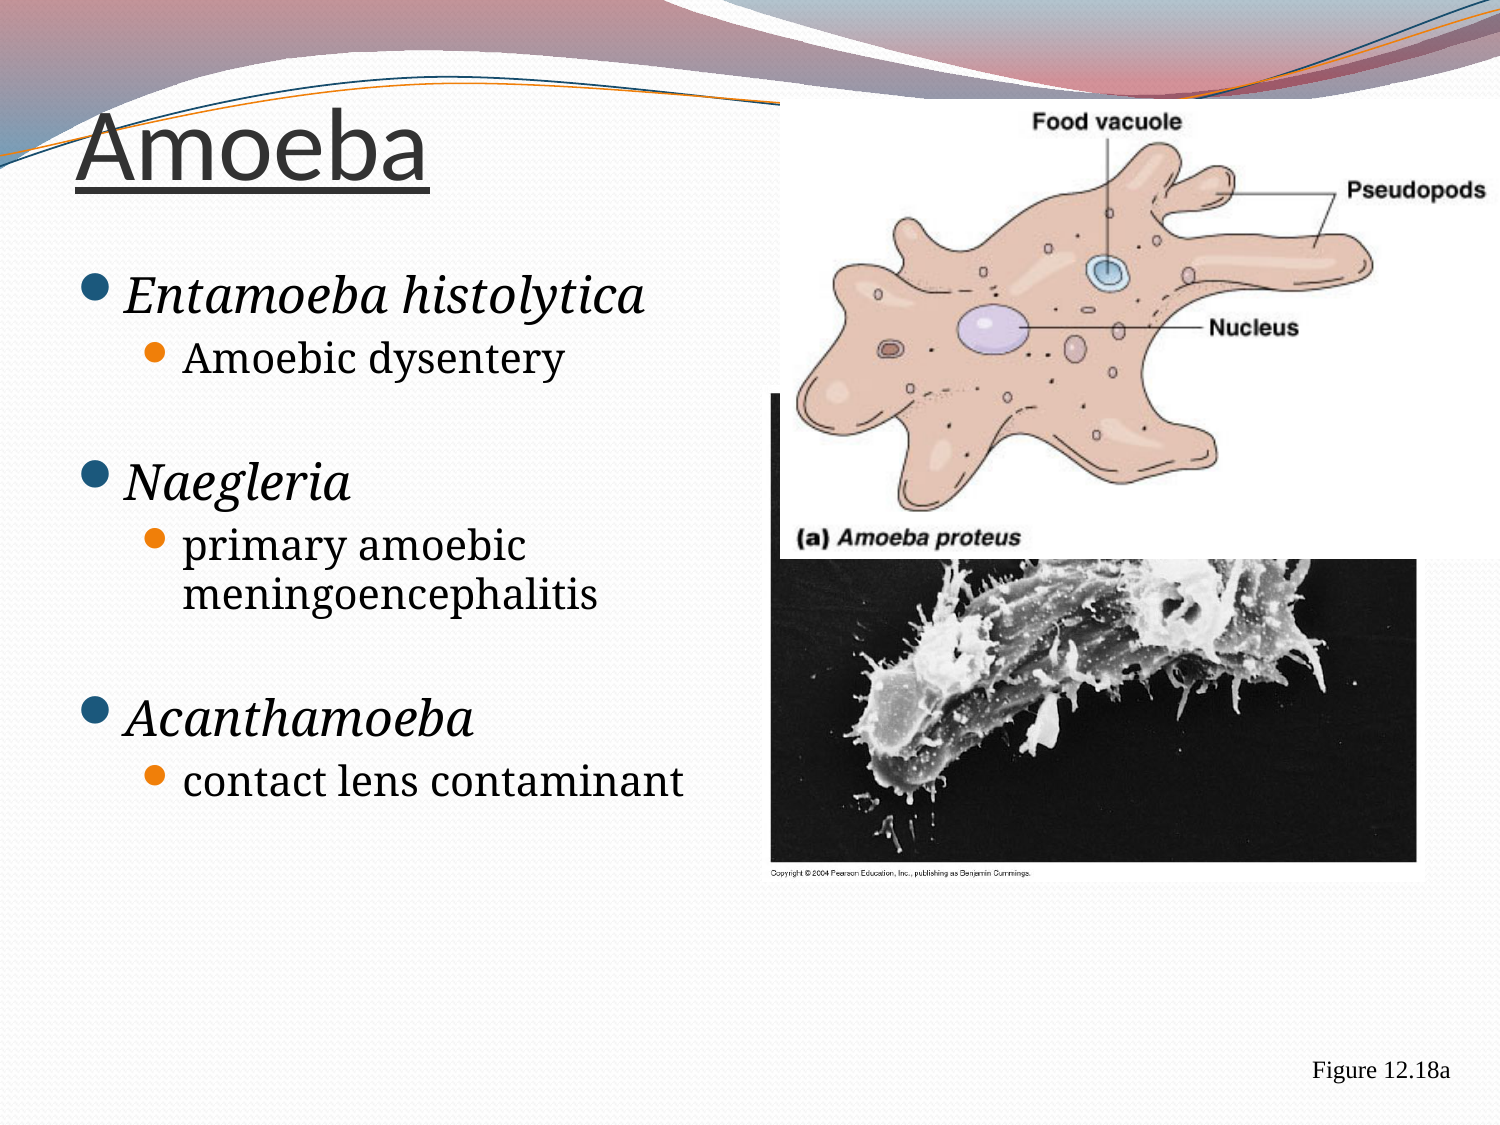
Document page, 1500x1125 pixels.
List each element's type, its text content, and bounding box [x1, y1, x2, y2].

picture [779, 99, 1500, 559]
title Amoeba [75, 6, 775, 202]
title [773, 385, 1426, 570]
text_box Figure 12.18a [1208, 1046, 1466, 1091]
list Entamoeba histolytica Amoebic dysentery Naegleria primary amoebic meningoencephalitis Acanthamoeba contact lens contaminant [62, 207, 725, 861]
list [762, 385, 1426, 883]
